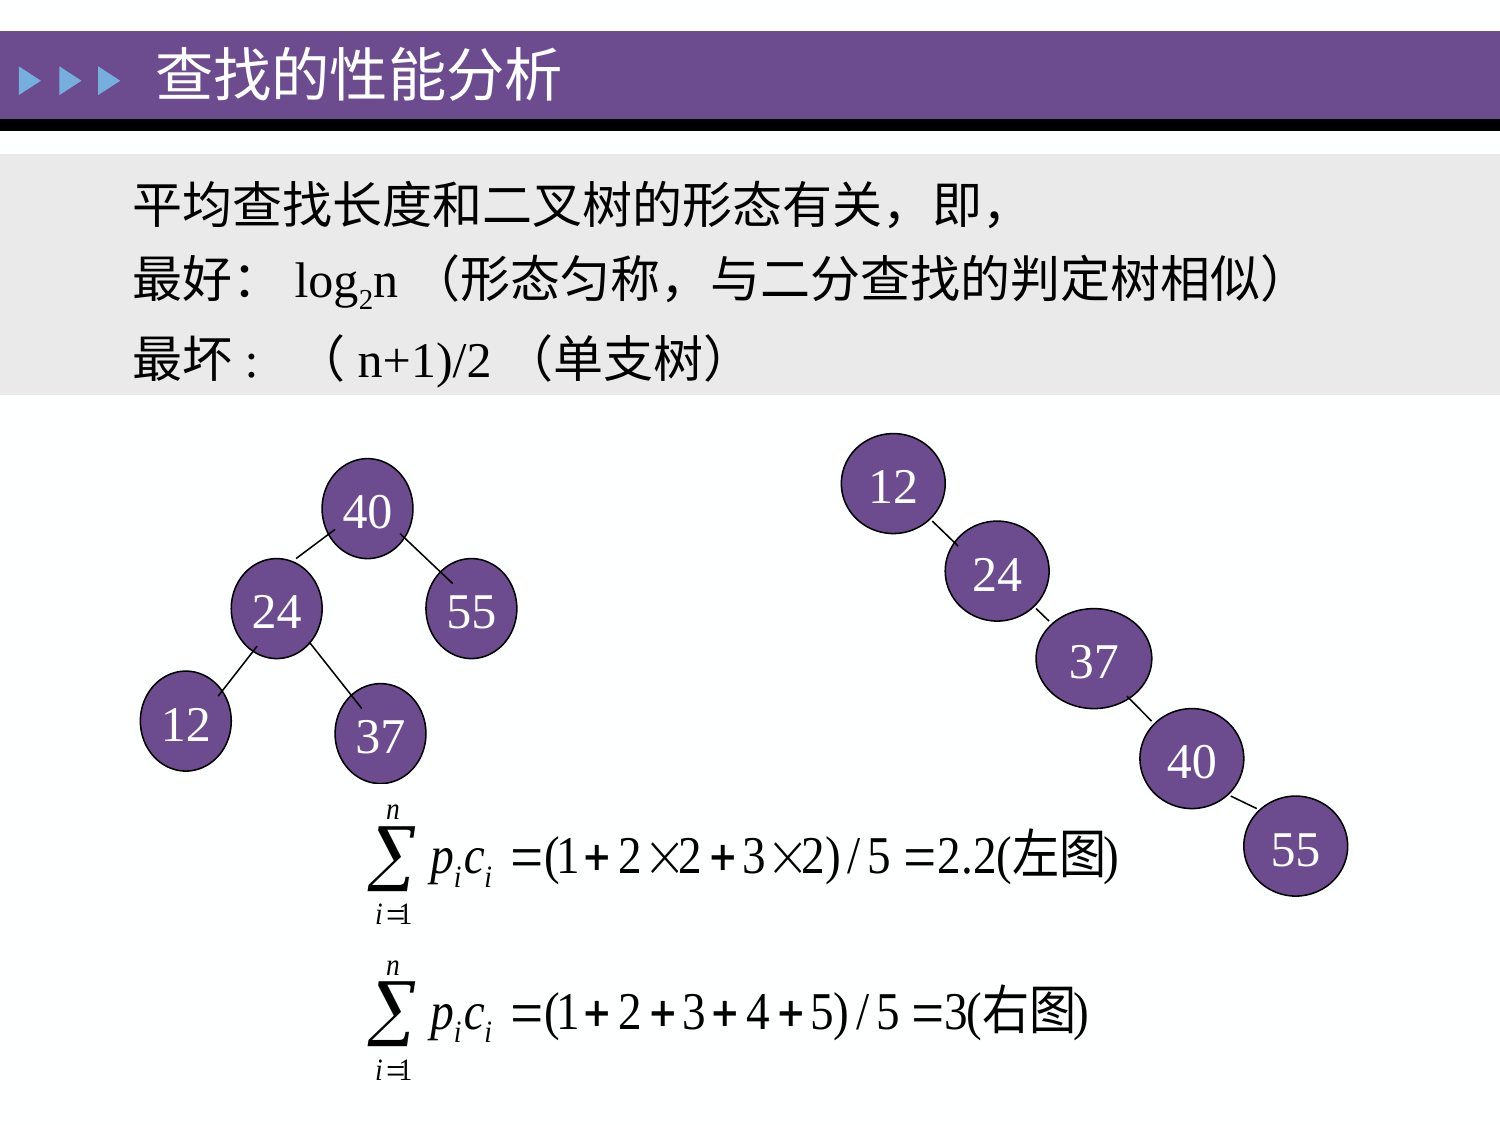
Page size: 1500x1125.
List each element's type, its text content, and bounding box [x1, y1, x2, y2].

text_box 平均查找长度和二叉树的形态有关，即， 最好：log2n（形态匀称，与二分查找的判定树相似） 最坏: （n+1)/2（单支树） [0, 154, 1500, 395]
text_box 查找的性能分析 [140, 31, 1026, 116]
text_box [140, 433, 1348, 1094]
